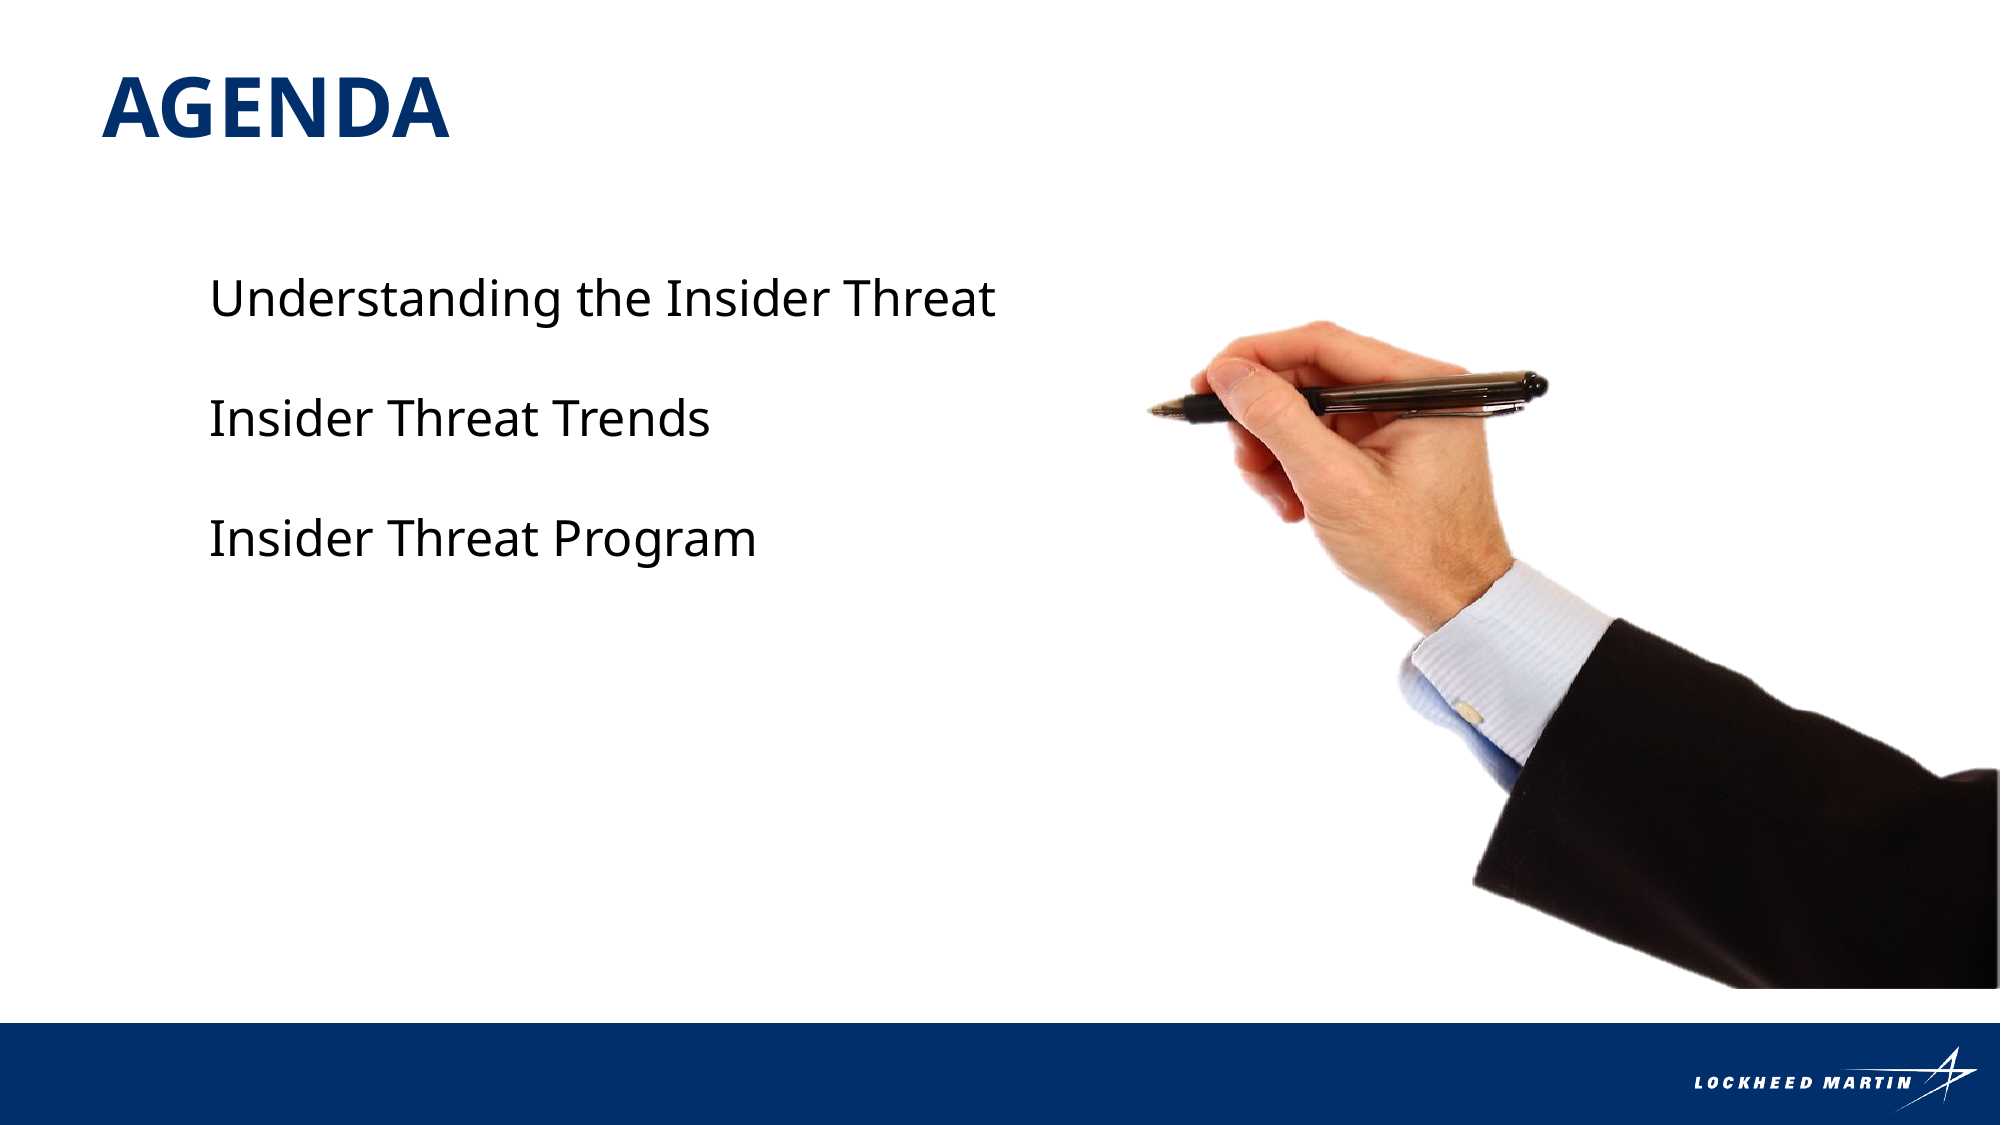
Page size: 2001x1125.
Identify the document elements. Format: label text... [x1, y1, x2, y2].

text_box Understanding the Insider Threat Insider Threat Trends Insider Threat Program [194, 259, 824, 575]
picture [824, 149, 2000, 989]
list agenda [87, 57, 1174, 150]
